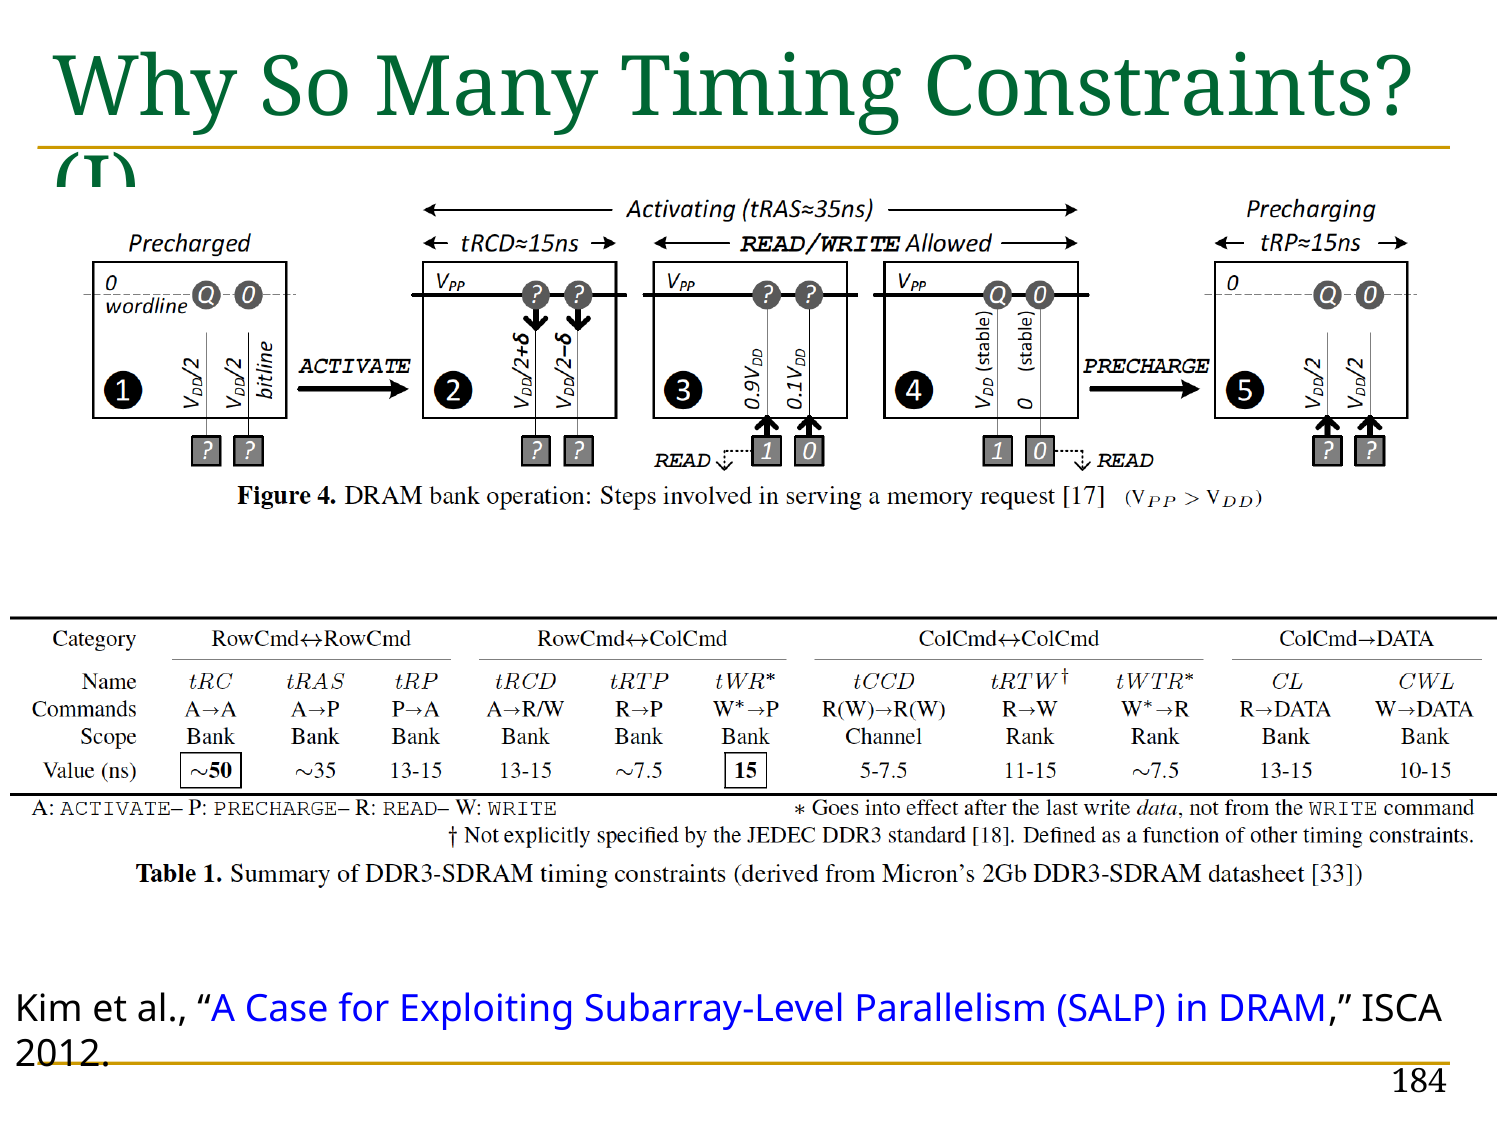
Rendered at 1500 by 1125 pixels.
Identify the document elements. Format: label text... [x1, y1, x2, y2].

slide_number 184 [1111, 1082, 1462, 1112]
picture [0, 187, 1500, 531]
picture [0, 599, 1500, 895]
title Why So Many Timing Constraints? (I) [37, 24, 1450, 185]
text_box Kim et al., “A Case for Exploiting Subarray-Level Parallelism (SALP) in DRAM,” ISCA 2012. [0, 976, 1500, 1082]
